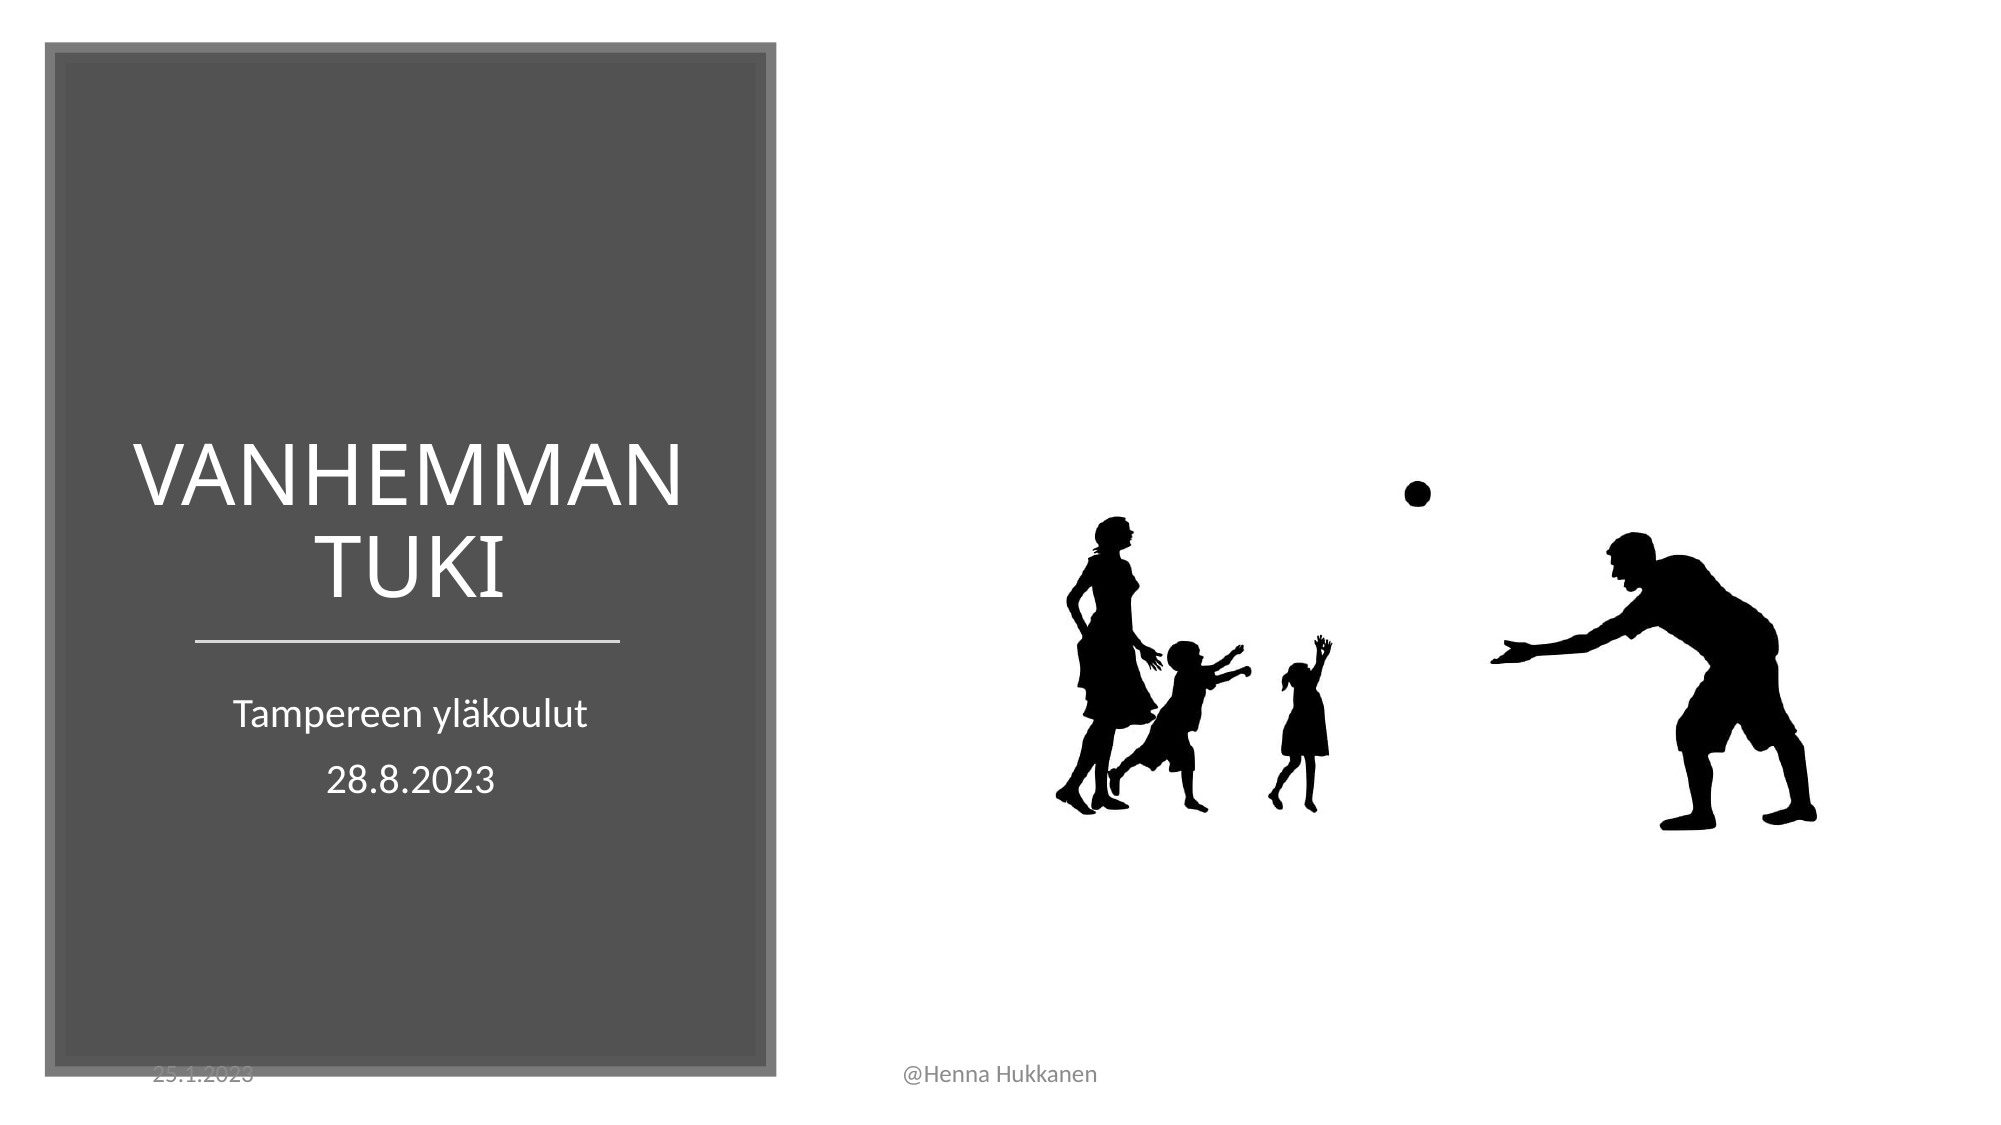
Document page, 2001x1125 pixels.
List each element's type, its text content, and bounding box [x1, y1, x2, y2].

title VANHEMMAN TUKI [110, 149, 711, 624]
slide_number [137, 1042, 588, 1103]
picture [845, 240, 1921, 889]
footer @Henna Hukkanen [662, 1042, 1338, 1103]
subtitle Tampereen yläkoulut 28.8.2023 [110, 684, 711, 935]
text_box [54, 52, 767, 1067]
